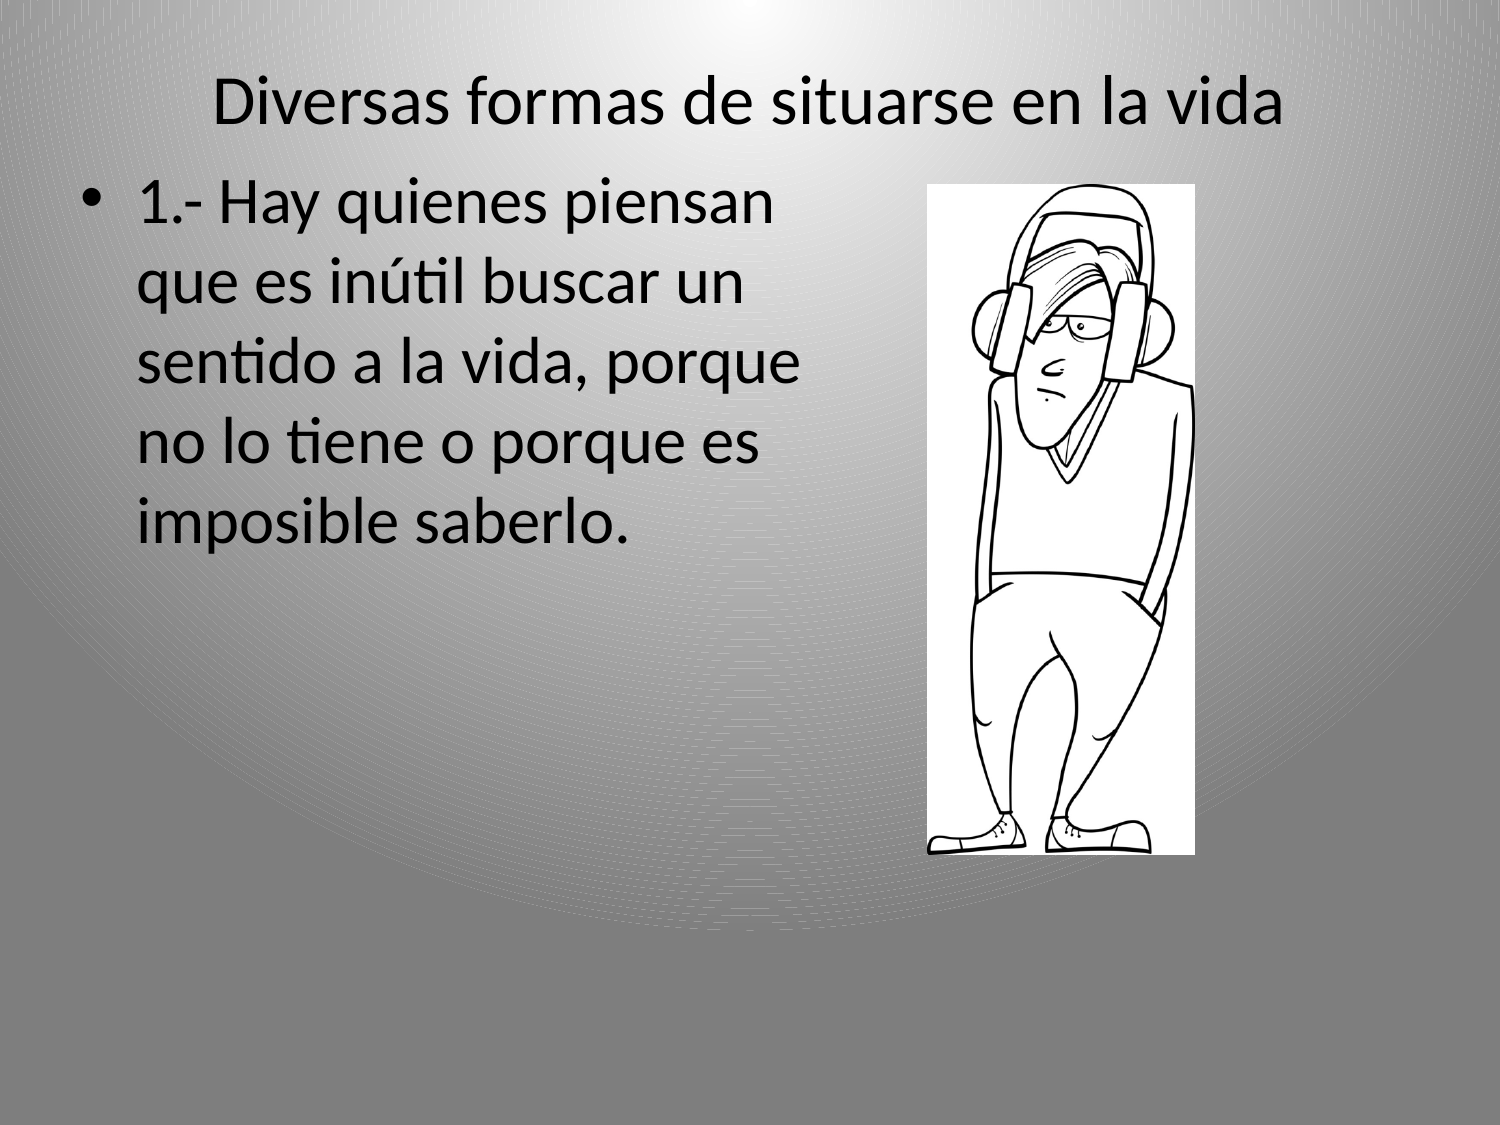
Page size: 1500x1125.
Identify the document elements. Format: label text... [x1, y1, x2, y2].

picture [926, 184, 1196, 855]
list 1.- Hay quienes piensan que es inútil buscar un sentido a la vida, porque no lo tiene o porque es imposible saberlo. [64, 149, 892, 882]
title Diversas formas de situarse en la vida [75, 45, 1425, 233]
